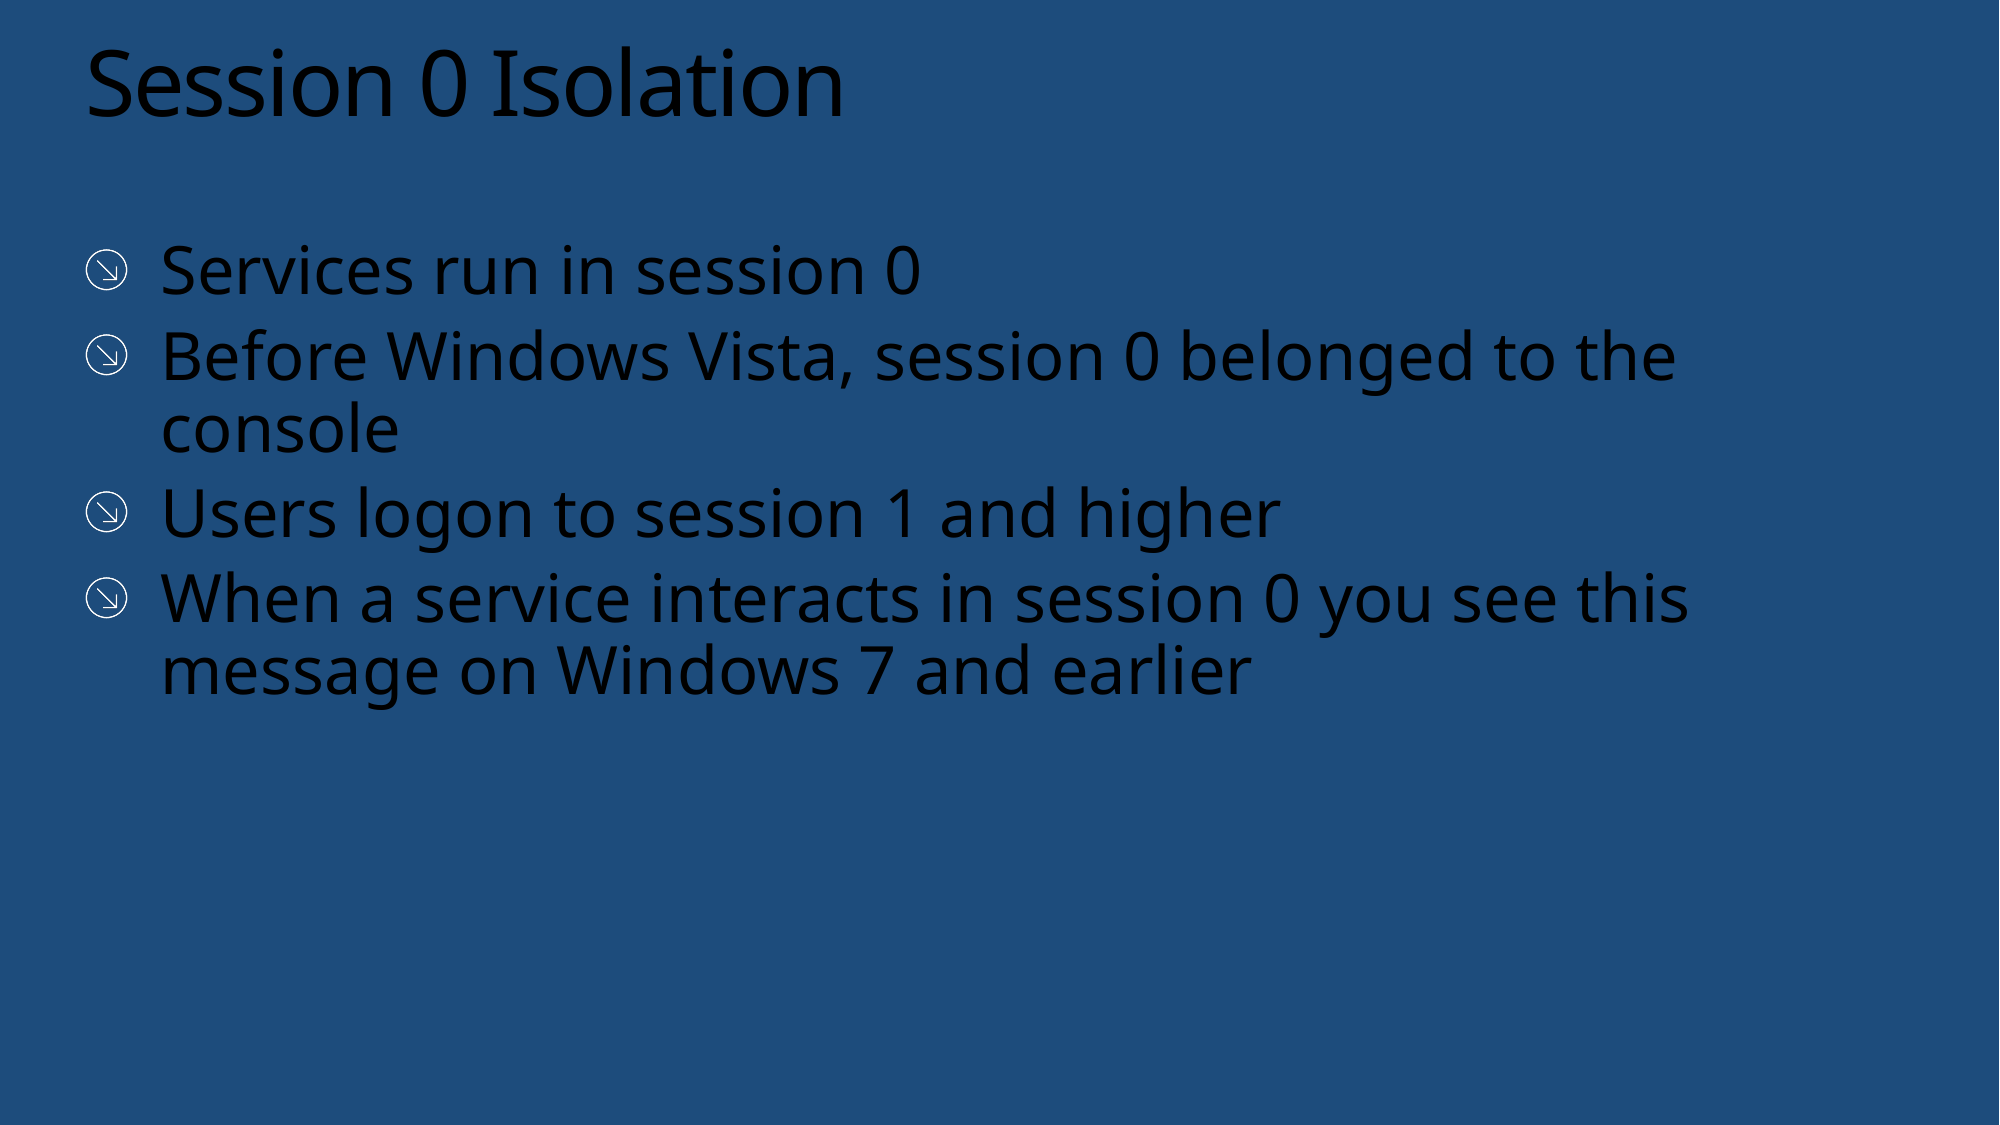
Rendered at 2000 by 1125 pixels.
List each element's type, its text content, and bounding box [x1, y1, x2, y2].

picture [85, 333, 128, 376]
list Services run in session 0 Before Windows Vista, session 0 belonged to the console Users logon to session 1 and higher When a service interacts in session 0 you see this message on Windows 7 and earlier [85, 237, 1914, 828]
title Session 0 Isolation [85, 37, 1914, 138]
picture [85, 490, 128, 533]
picture [85, 576, 128, 619]
picture [85, 248, 128, 291]
